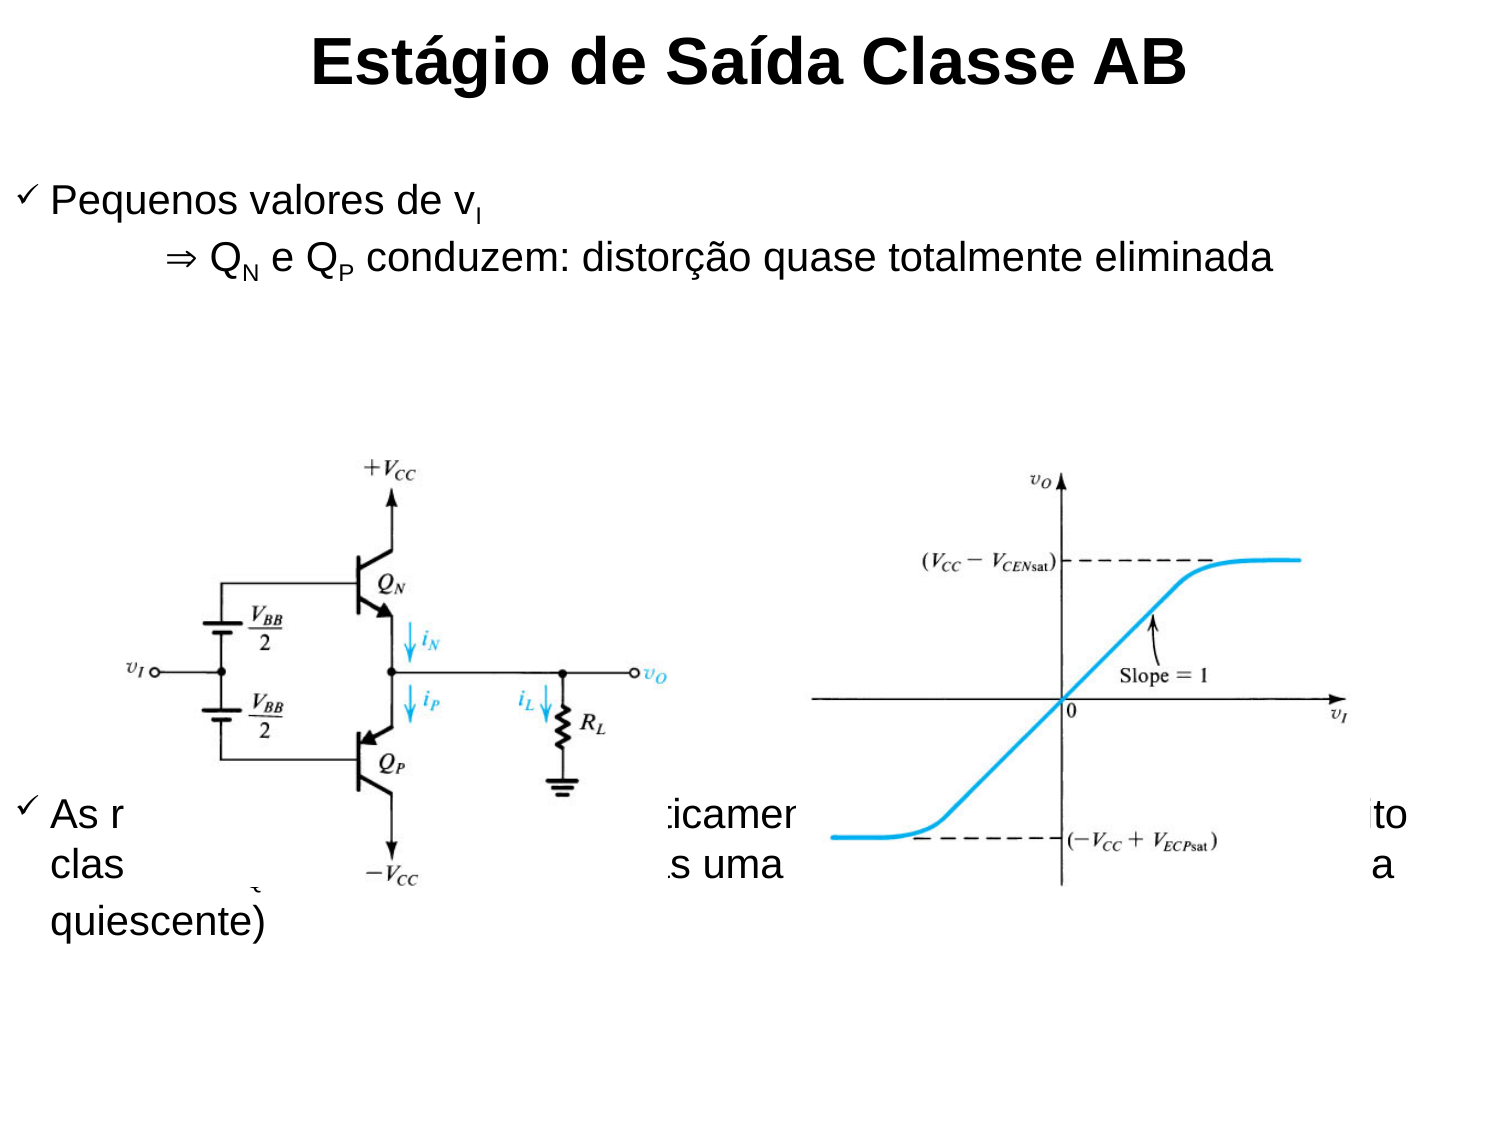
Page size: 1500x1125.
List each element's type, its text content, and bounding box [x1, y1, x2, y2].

picture [125, 458, 669, 887]
text_box Pequenos valores de vI  QN e QP conduzem: distorção quase totalmente eliminada As relações de potência são (praticamente) iguais áquelas para o circuito classe B (IQ é pequeno: há apenas uma pequena dissipação de potência quiescente) [0, 165, 1500, 315]
text_box Estágio de Saída Classe AB [0, 19, 1500, 106]
picture [796, 454, 1371, 891]
